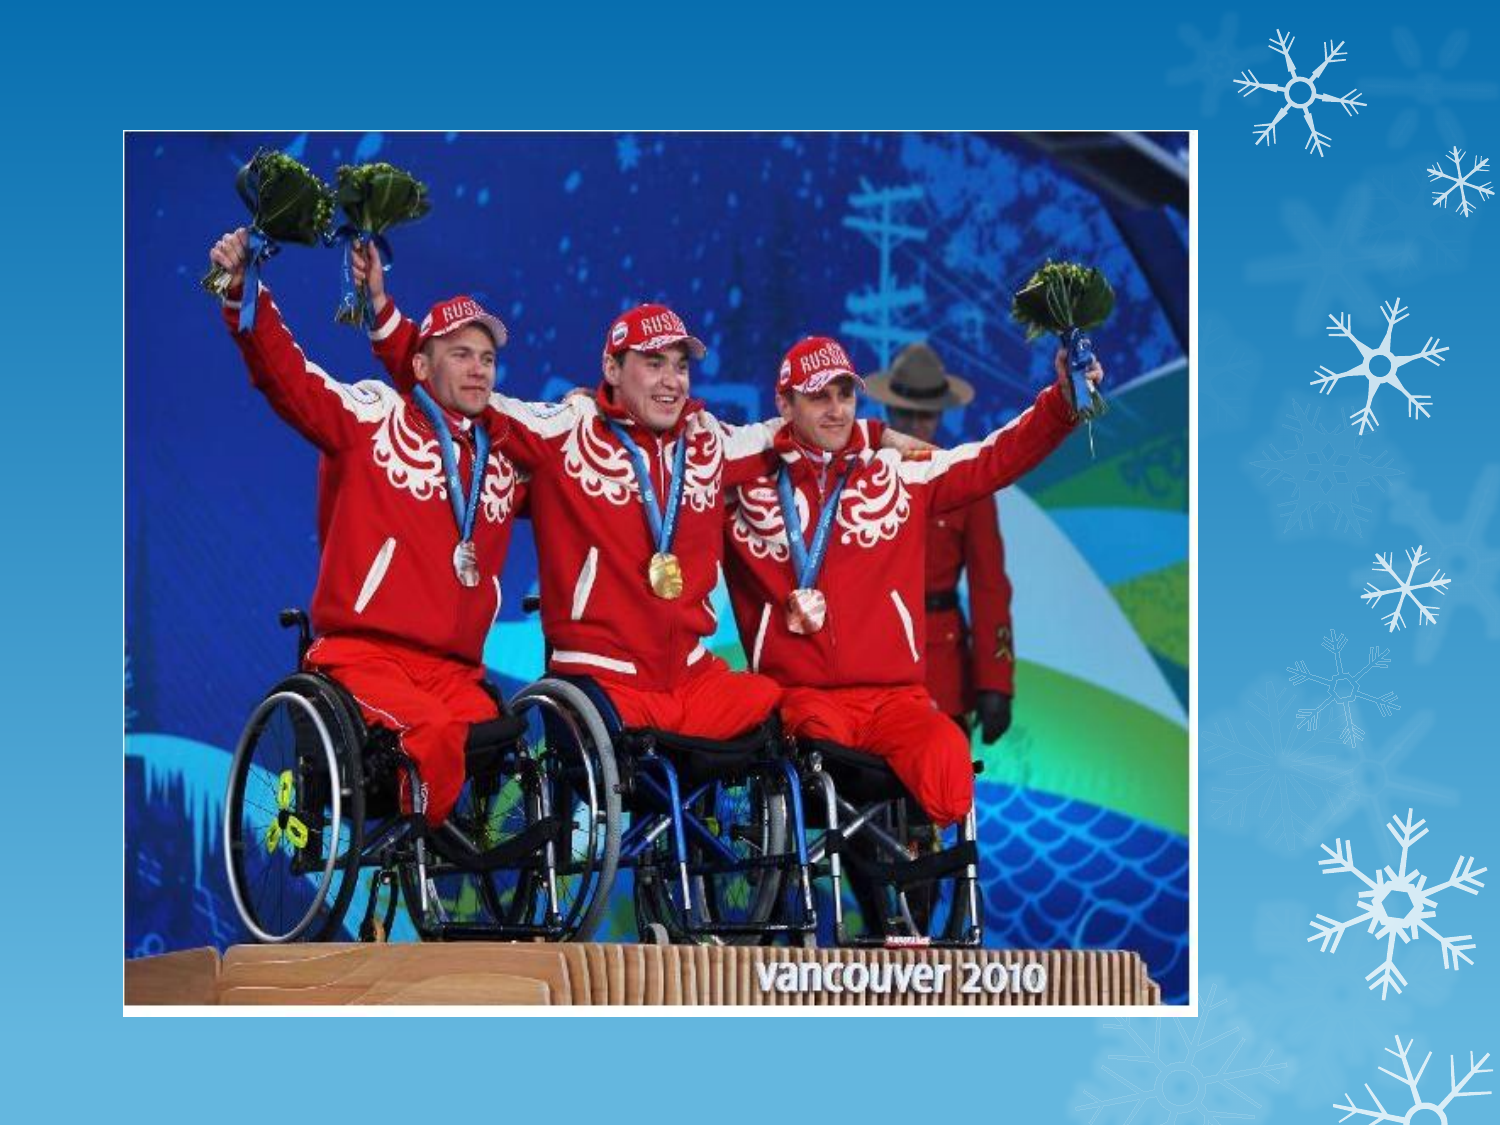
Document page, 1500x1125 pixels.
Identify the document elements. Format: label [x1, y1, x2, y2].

picture [123, 130, 1198, 1018]
